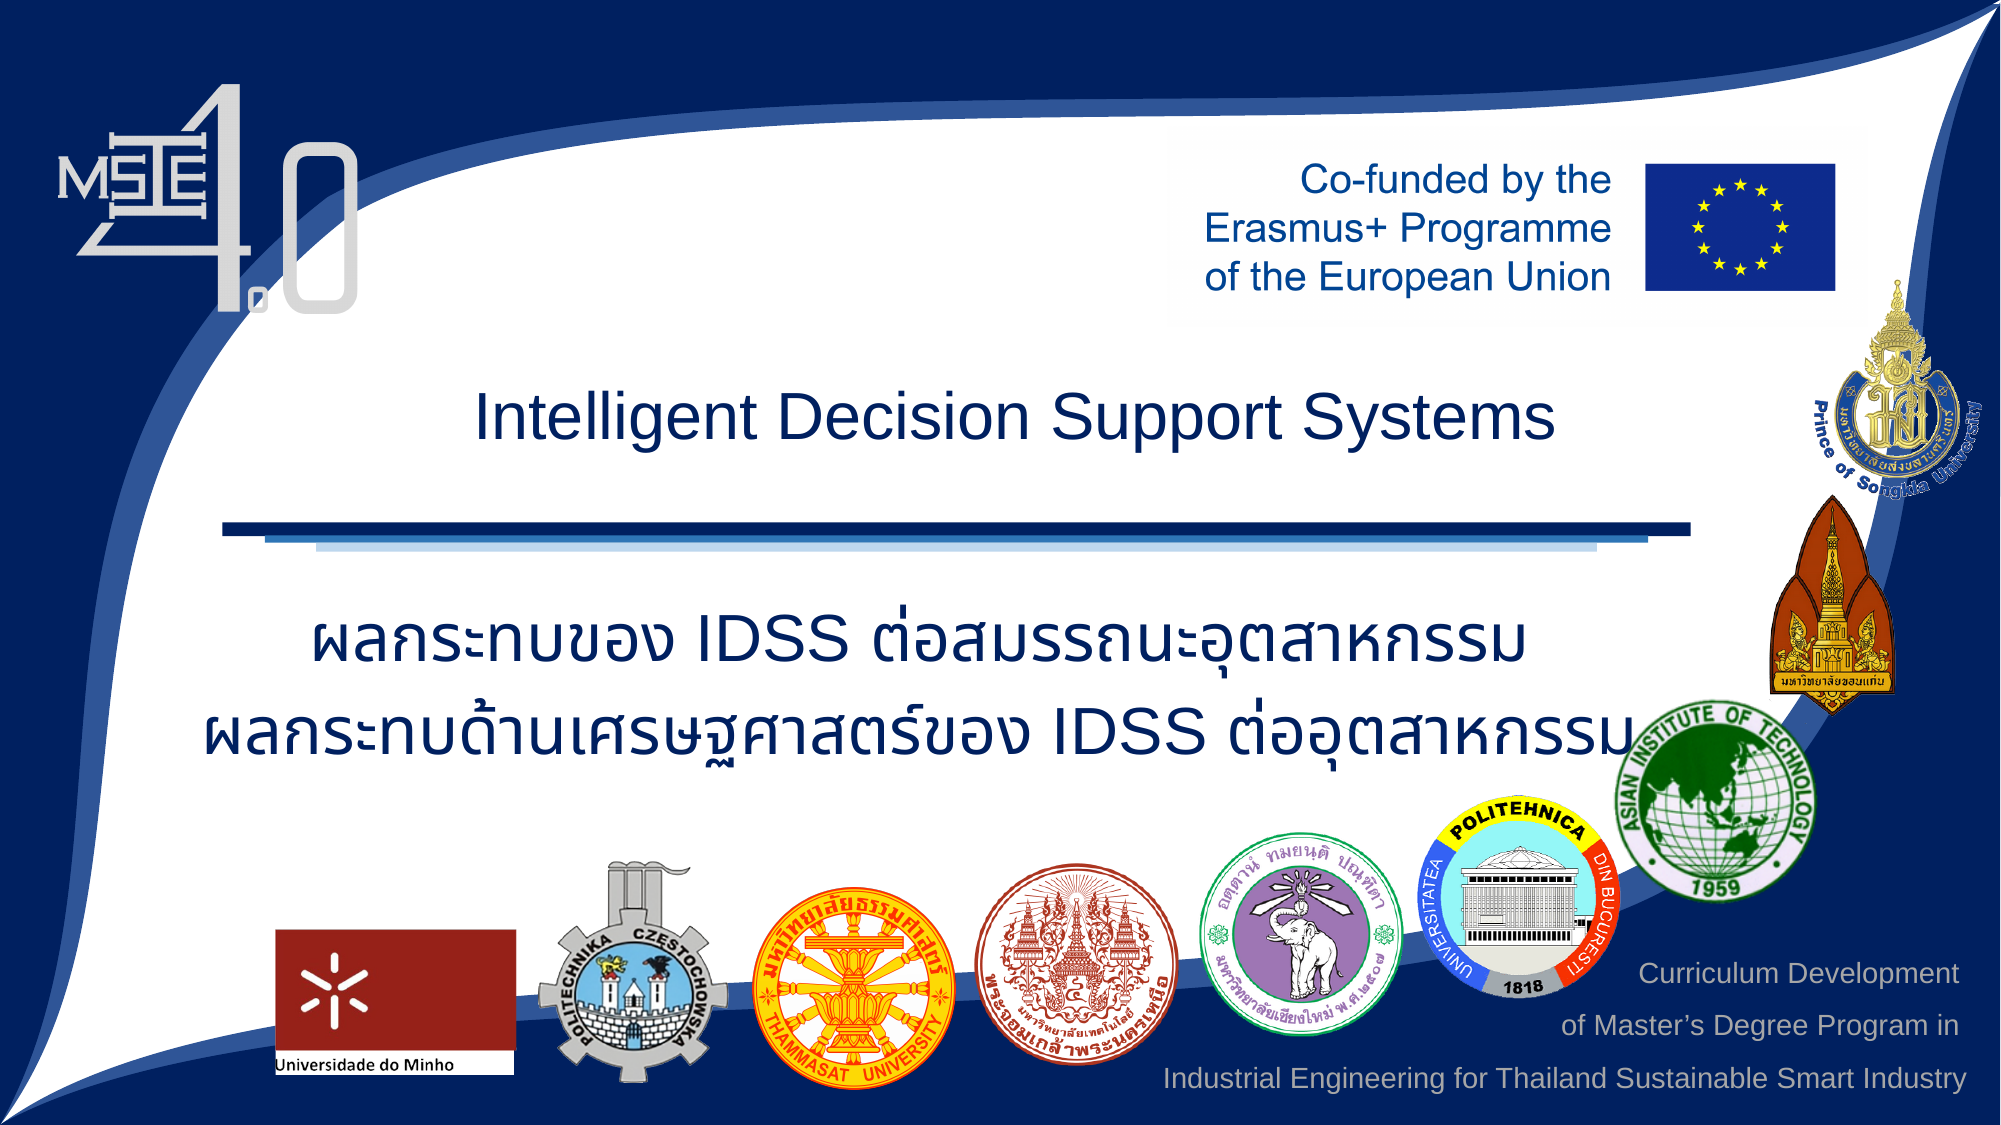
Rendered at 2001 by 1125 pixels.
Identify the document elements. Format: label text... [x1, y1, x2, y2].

picture [235, 849, 740, 1106]
text_box Intelligent Decision Support Systems [222, 361, 1810, 546]
picture [752, 887, 956, 1090]
subtitle ผลกระทบของ IDSS ต่อสมรรถนะอุตสาหกรรม ผลกระทบด้านเศรษฐศาสตร์ของ IDSS ต่ออุตสาหกรรม [185, 579, 1654, 794]
picture [974, 126, 1984, 1066]
